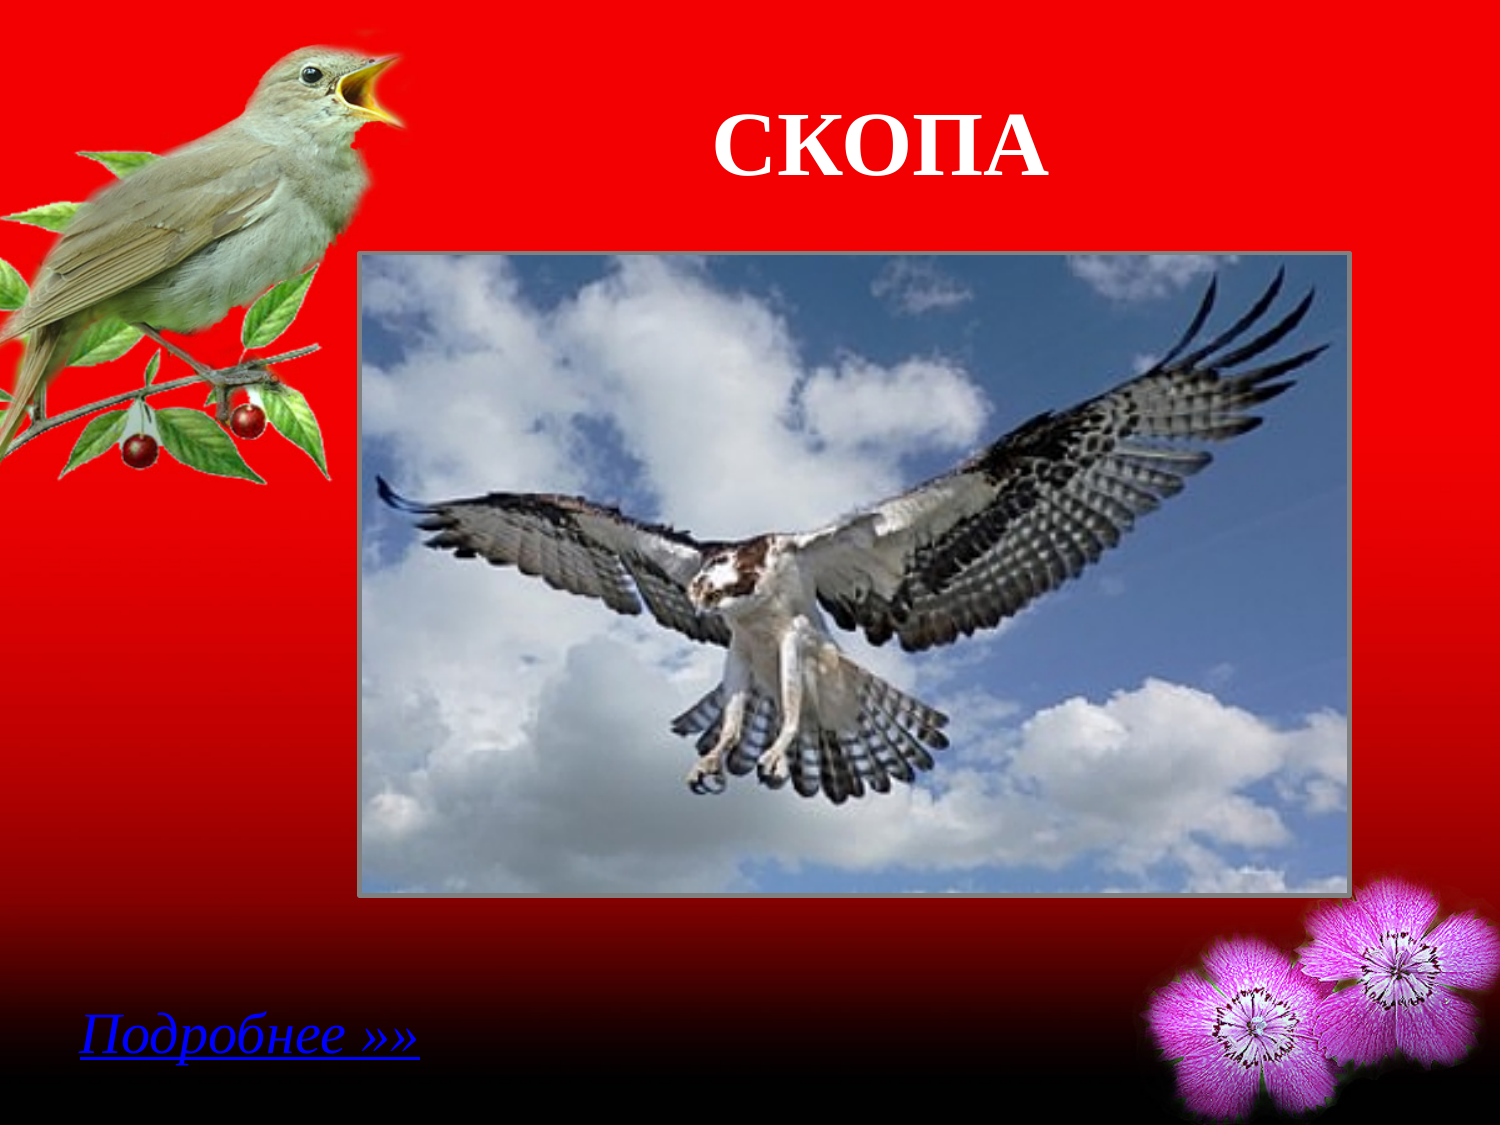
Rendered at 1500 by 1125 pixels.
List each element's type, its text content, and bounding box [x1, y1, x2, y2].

title СКОПА [336, 45, 1425, 233]
text_box Подробнее »» [64, 987, 502, 1073]
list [361, 255, 1348, 894]
picture [0, 0, 1500, 1125]
